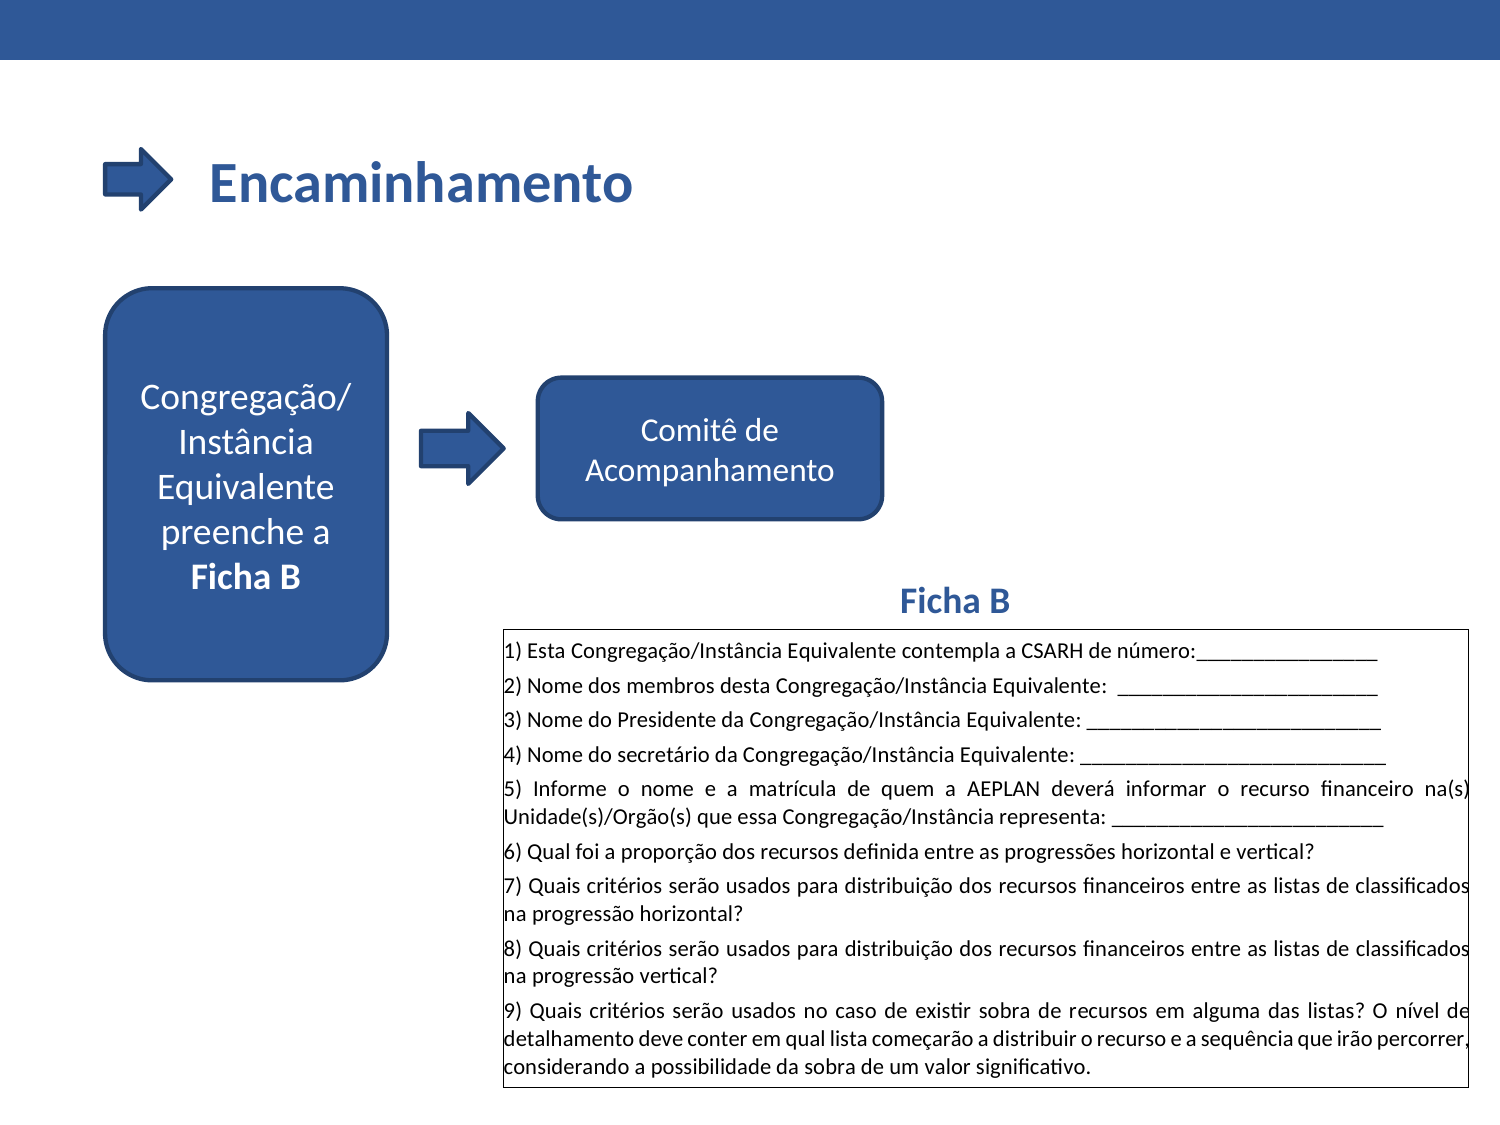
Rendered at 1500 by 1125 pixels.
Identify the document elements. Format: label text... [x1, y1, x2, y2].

text_box Encaminhamento [194, 136, 939, 222]
text_box [102, 147, 174, 212]
text_box [418, 411, 506, 486]
text_box Ficha B [885, 569, 1087, 626]
text_box Congregação/ Instância Equivalente preenche a Ficha B [102, 286, 390, 683]
text_box Comitê de Acompanhamento [535, 375, 885, 522]
picture [503, 629, 1469, 1088]
